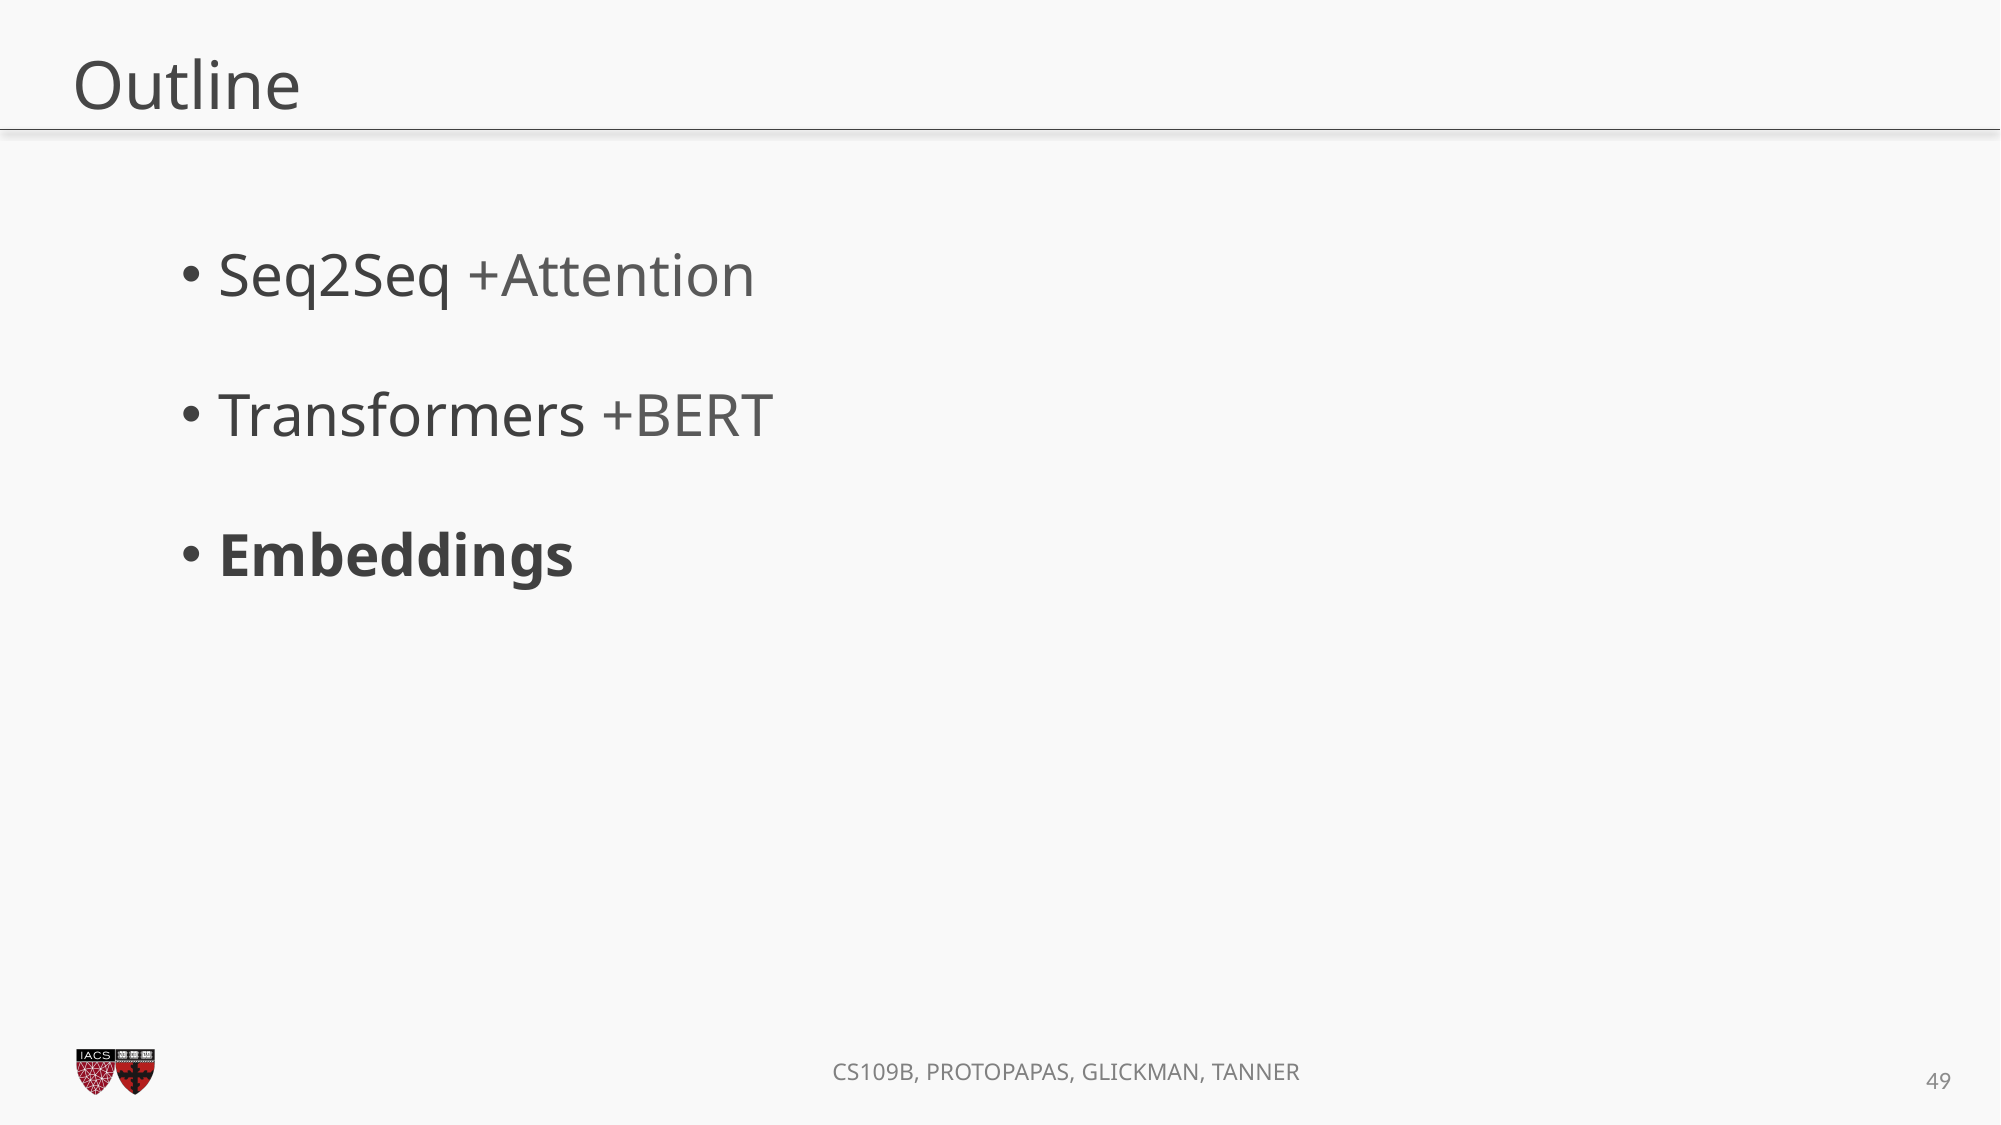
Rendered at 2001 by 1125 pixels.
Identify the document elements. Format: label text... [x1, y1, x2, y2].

text_box Seq2Seq +Attention Transformers +BERT Embeddings [166, 162, 1071, 1011]
picture [75, 1049, 155, 1095]
slide_number 49 [1500, 1050, 1967, 1110]
title Outline [57, 35, 1943, 162]
